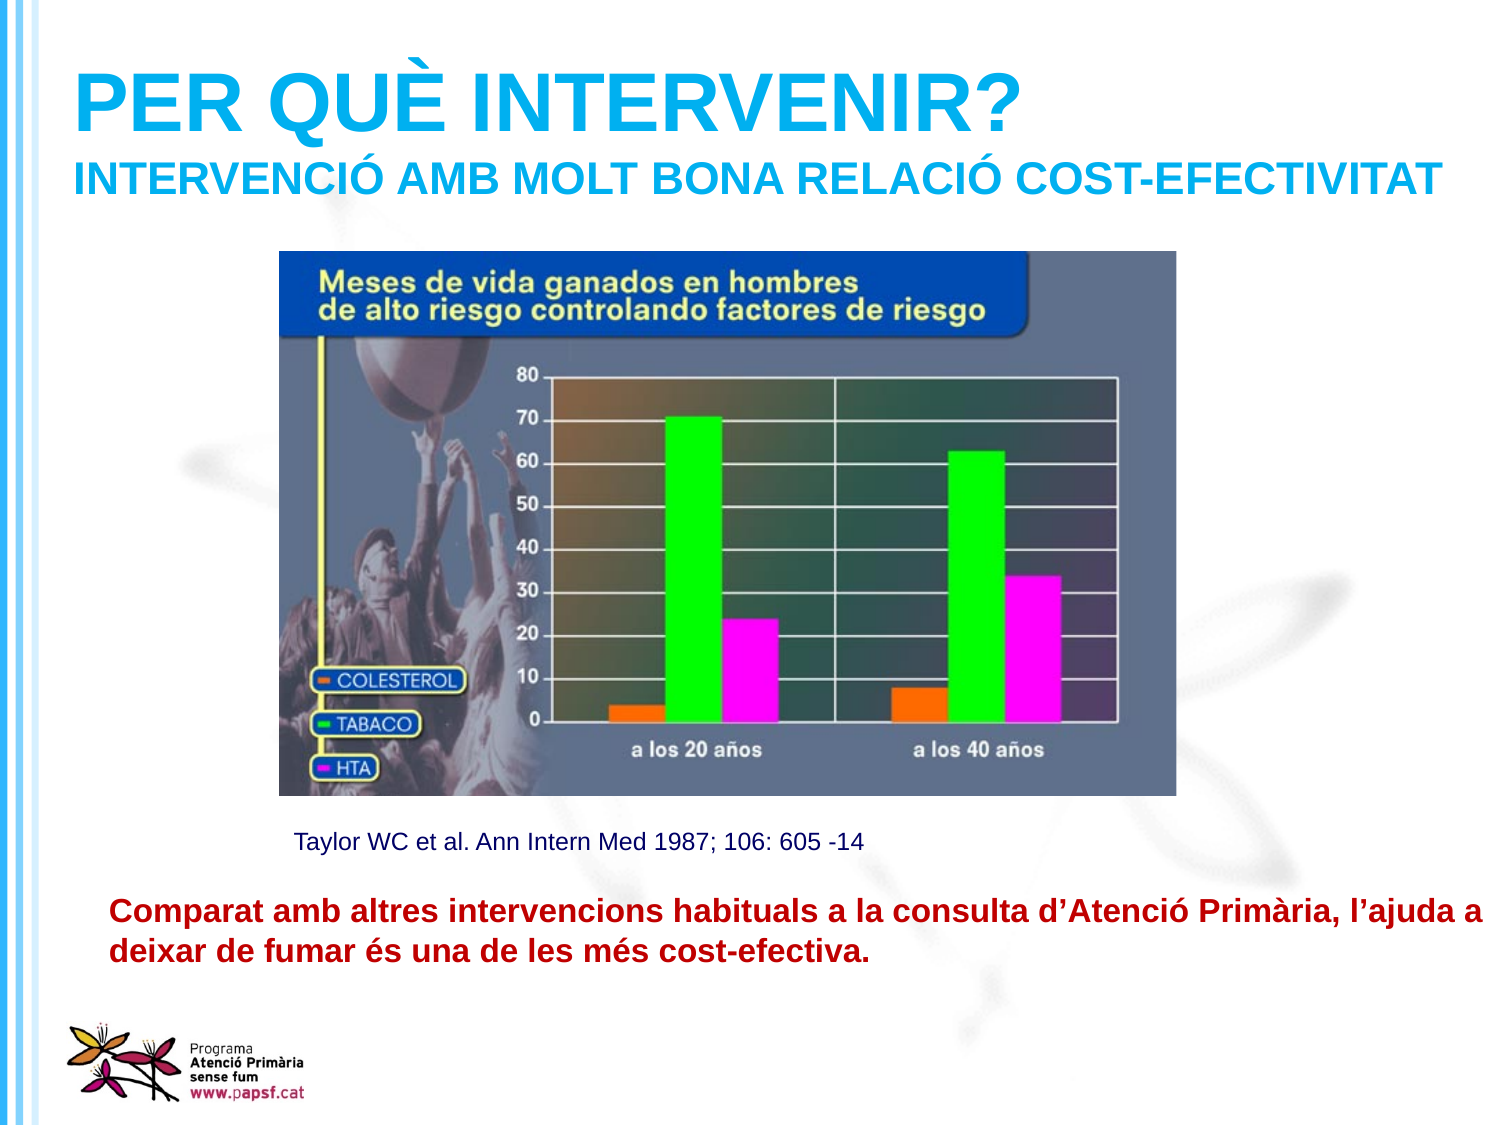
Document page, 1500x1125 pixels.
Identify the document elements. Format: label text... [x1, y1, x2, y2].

list Comparat amb altres intervencions habituals a la consulta d’Atenció Primària, l’ajuda a deixar de fumar és una de les més cost-efectiva. [94, 881, 1500, 1011]
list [278, 250, 1177, 796]
picture [66, 1021, 304, 1103]
text_box Taylor WC et al. Ann Intern Med 1987; 106: 605 -14 [279, 818, 911, 863]
text_box PER QUÈ INTERVENIR? INTERVENCIÓ AMB MOLT BONA RELACIÓ COST-EFECTIVITAT [58, 84, 1500, 168]
